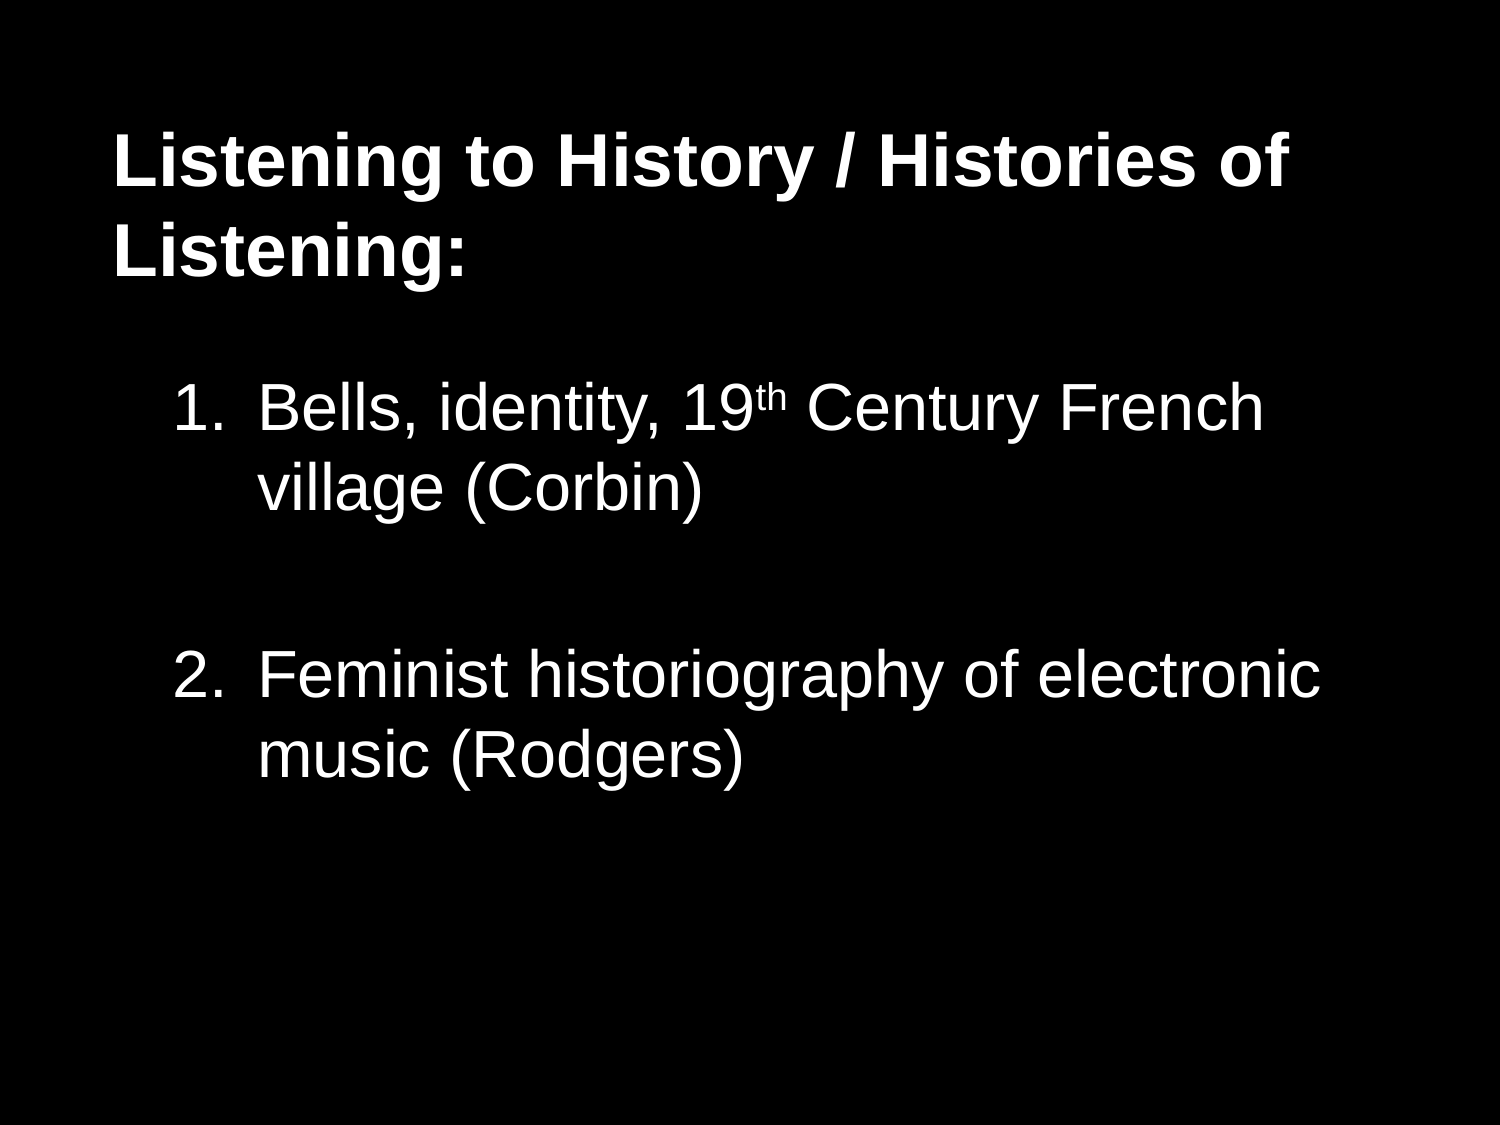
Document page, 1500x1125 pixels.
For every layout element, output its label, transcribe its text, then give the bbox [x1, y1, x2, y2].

list Listening to History / Histories of Listening: [97, 104, 1434, 393]
text_box Bells, identity, 19th Century French village (Corbin) Feminist historiography of electronic music (Rodgers) [157, 355, 1473, 1061]
